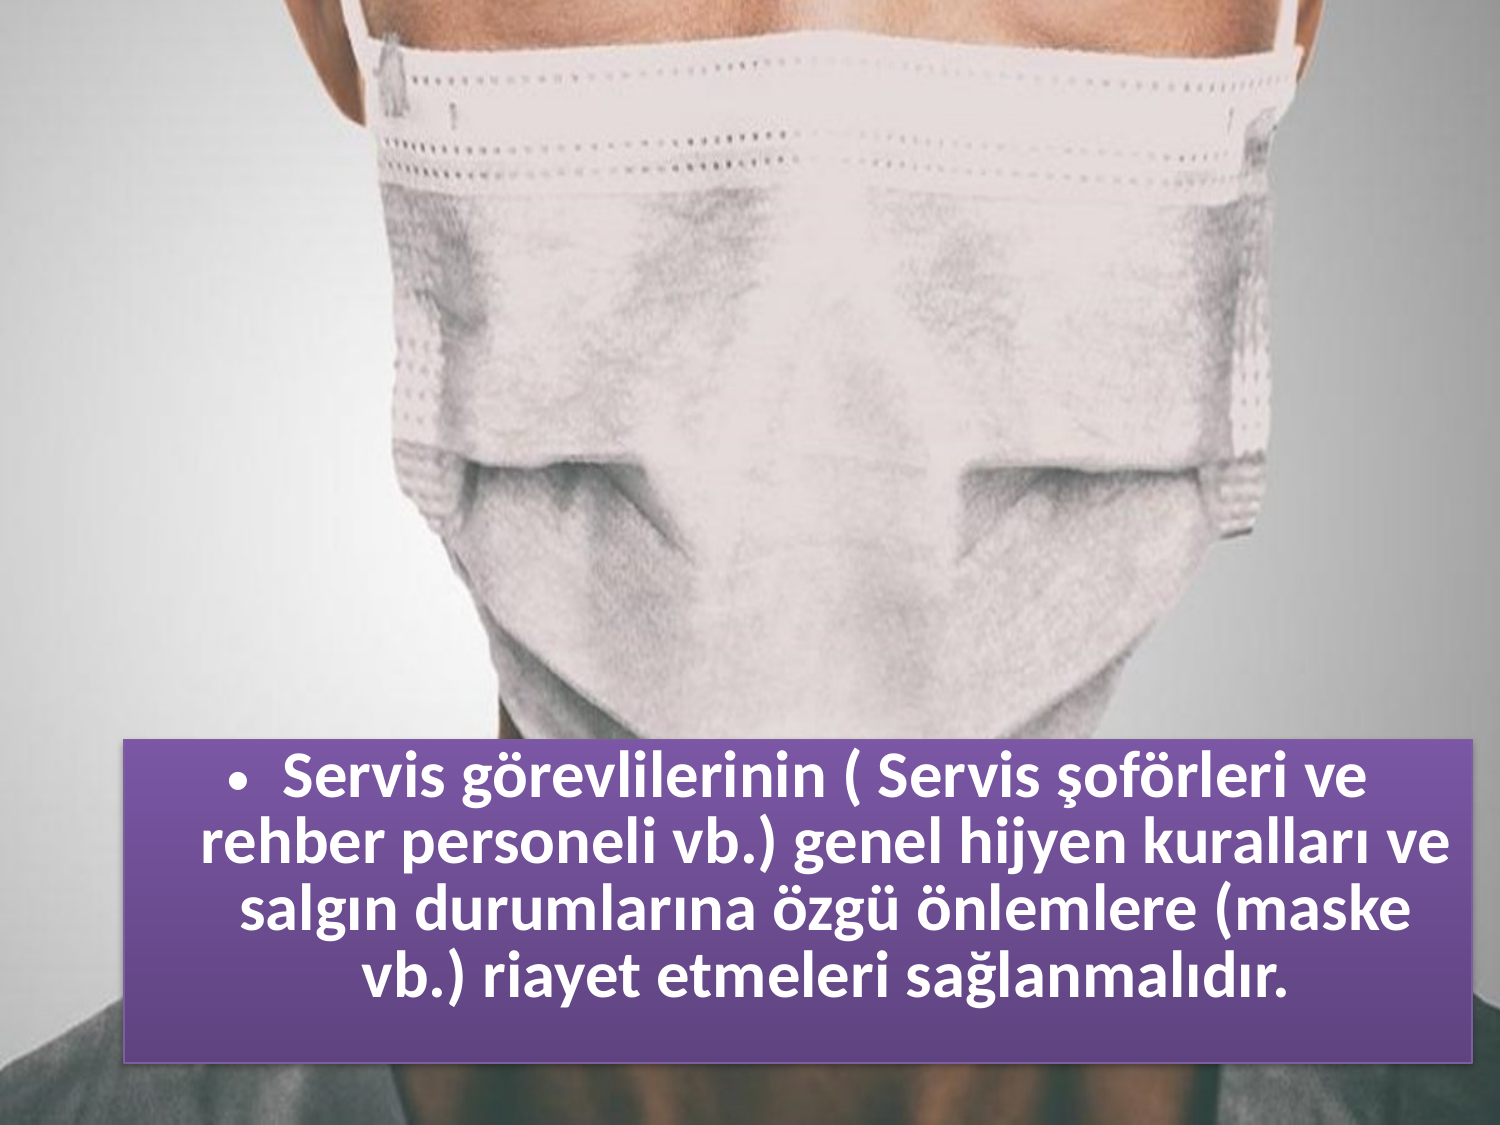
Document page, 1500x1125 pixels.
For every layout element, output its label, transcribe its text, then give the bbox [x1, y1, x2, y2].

picture [0, 0, 1500, 1125]
list Servis görevlilerinin ( Servis şoförleri ve rehber personeli vb.) genel hijyen kuralları ve salgın durumlarına özgü önlemlere (maske vb.) riayet etmeleri sağlanmalıdır. [123, 739, 1473, 1064]
